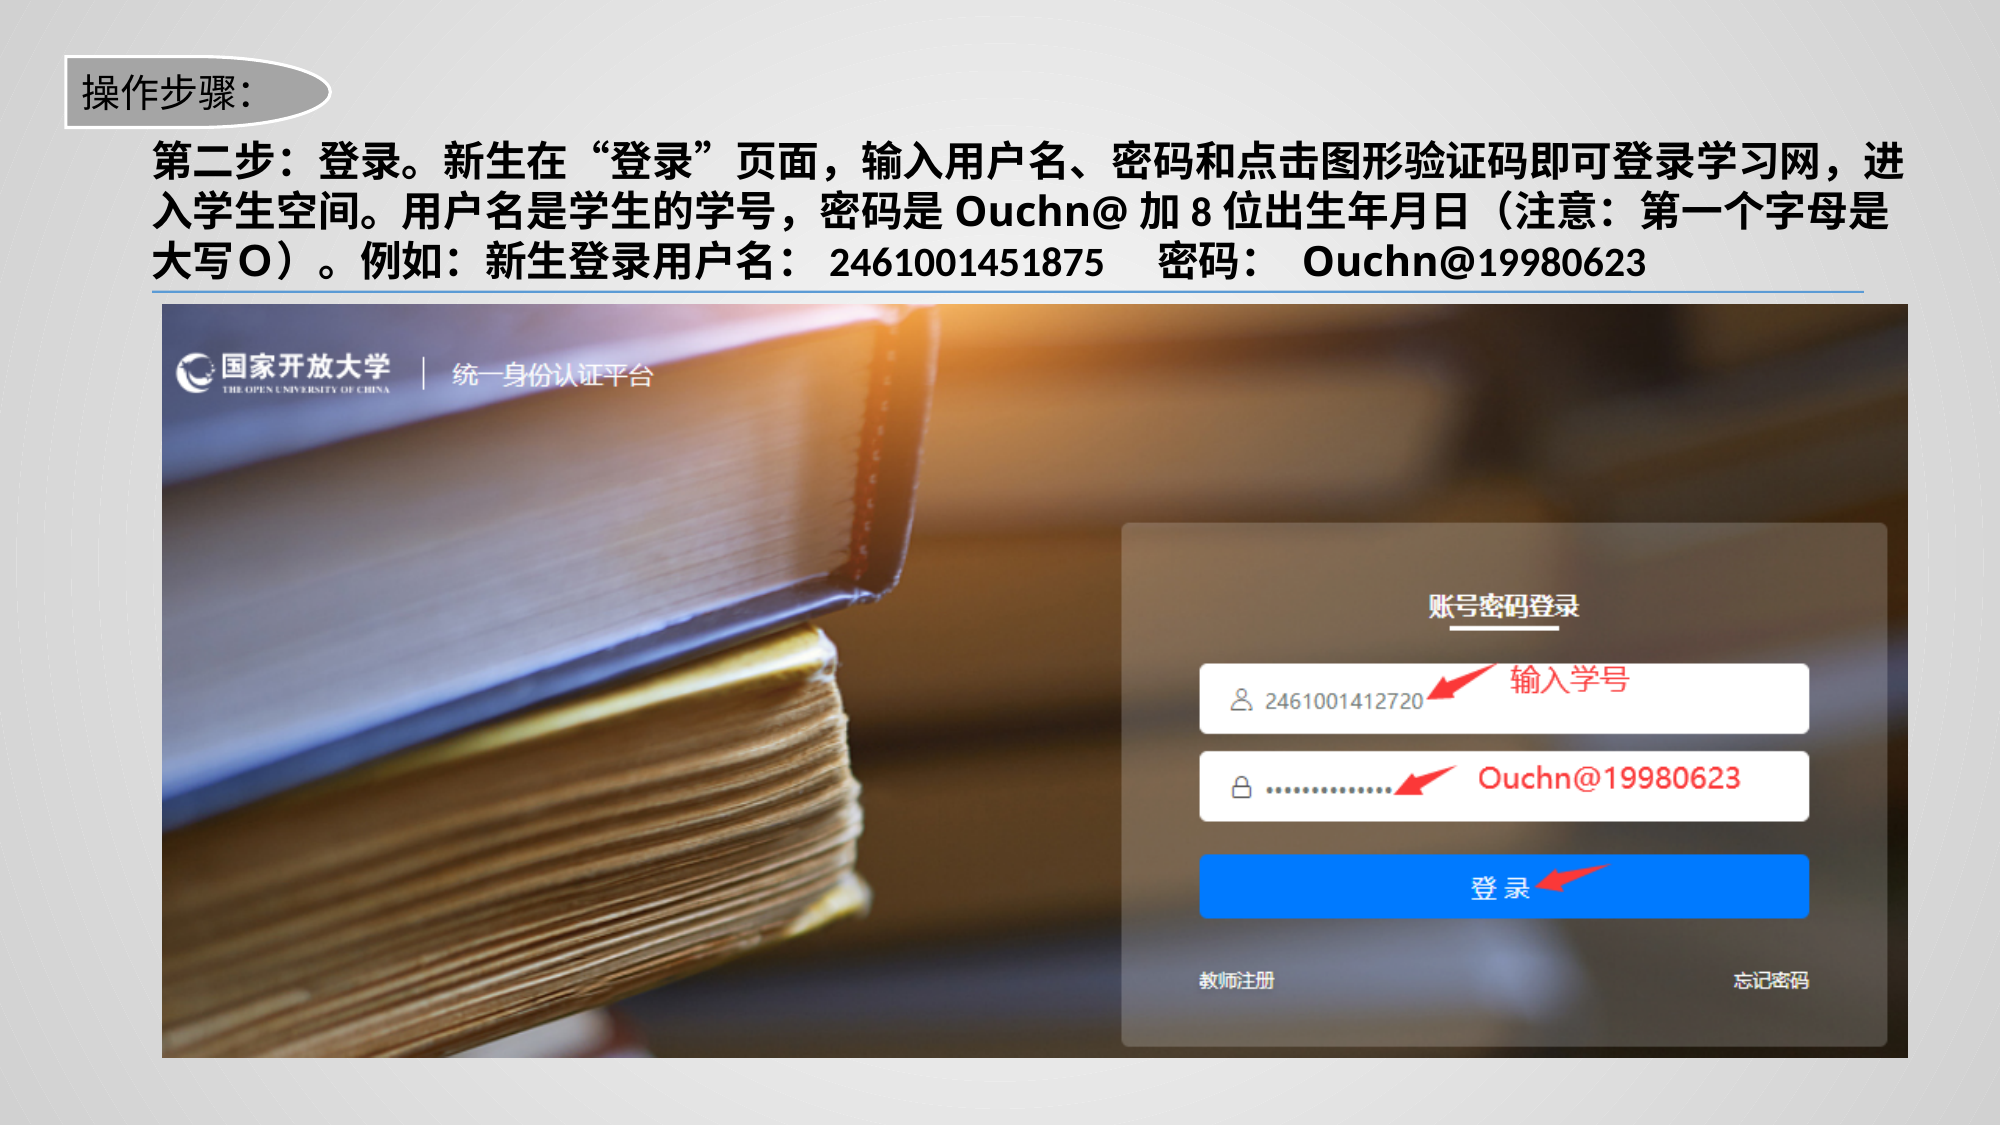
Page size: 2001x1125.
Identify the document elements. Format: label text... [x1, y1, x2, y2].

text_box 第二步：登录。新生在“登录”页面，输入用户名、密码和点击图形验证码即可登录学习网，进入学生空间。用户名是学生的学号，密码是Ouchn@加8位出生年月日（注意：第一个字母是大写Ｏ）。例如：新生登录用户名：2461001451875 密码： Ouchn@19980623 [136, 127, 1935, 320]
text_box 操作步骤： [64, 55, 332, 130]
picture [162, 304, 1908, 1058]
